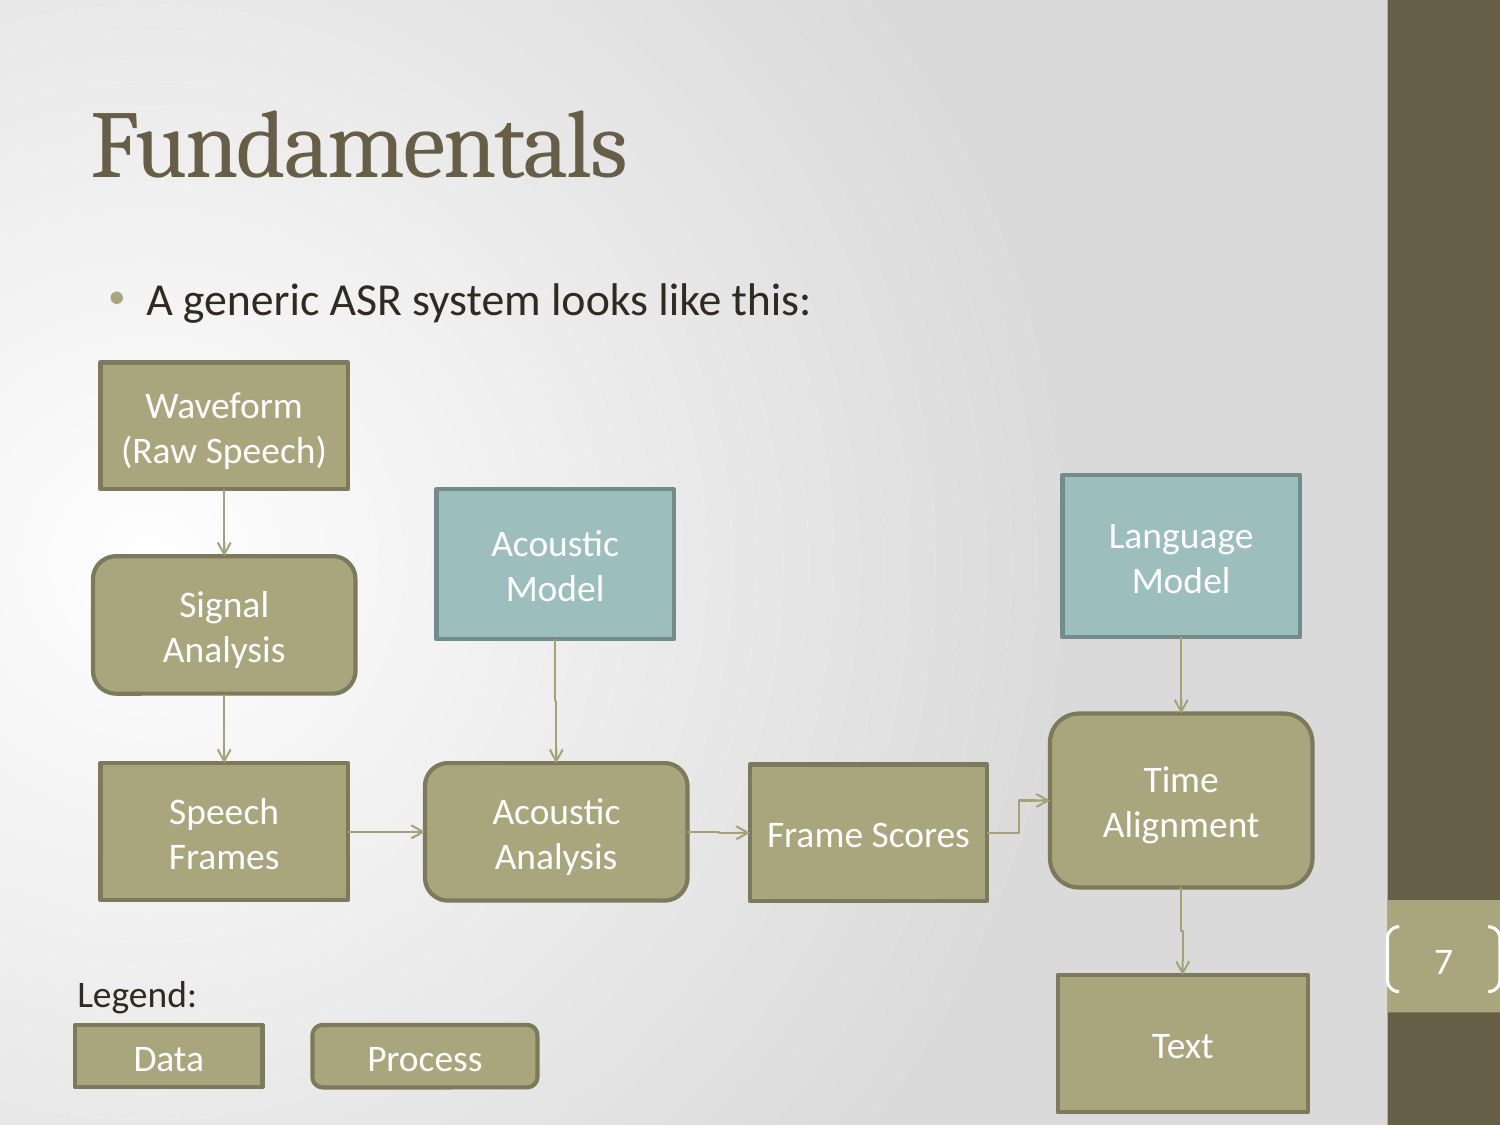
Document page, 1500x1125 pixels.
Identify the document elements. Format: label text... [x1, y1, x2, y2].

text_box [986, 799, 1051, 834]
slide_number 7 [1385, 925, 1500, 994]
text_box Legend: [62, 962, 387, 1023]
text_box Language Model [1060, 473, 1302, 639]
text_box Signal Analysis [90, 554, 358, 696]
text_box Text [1056, 973, 1310, 1114]
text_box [1137, 929, 1227, 933]
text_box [190, 522, 259, 526]
text_box Speech Frames [98, 761, 350, 902]
title Fundamentals [75, 45, 1325, 233]
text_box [1142, 674, 1220, 679]
text_box Frame Scores [748, 762, 989, 903]
text_box Acoustic Model [434, 487, 676, 641]
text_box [189, 727, 260, 731]
text_box Process [310, 1022, 540, 1090]
text_box Time Alignment [1047, 711, 1315, 890]
list A generic ASR system looks like this: [75, 262, 1325, 1050]
text_box Acoustic Analysis [422, 761, 690, 903]
text_box Data [73, 1023, 265, 1089]
text_box Waveform (Raw Speech) [98, 360, 350, 491]
